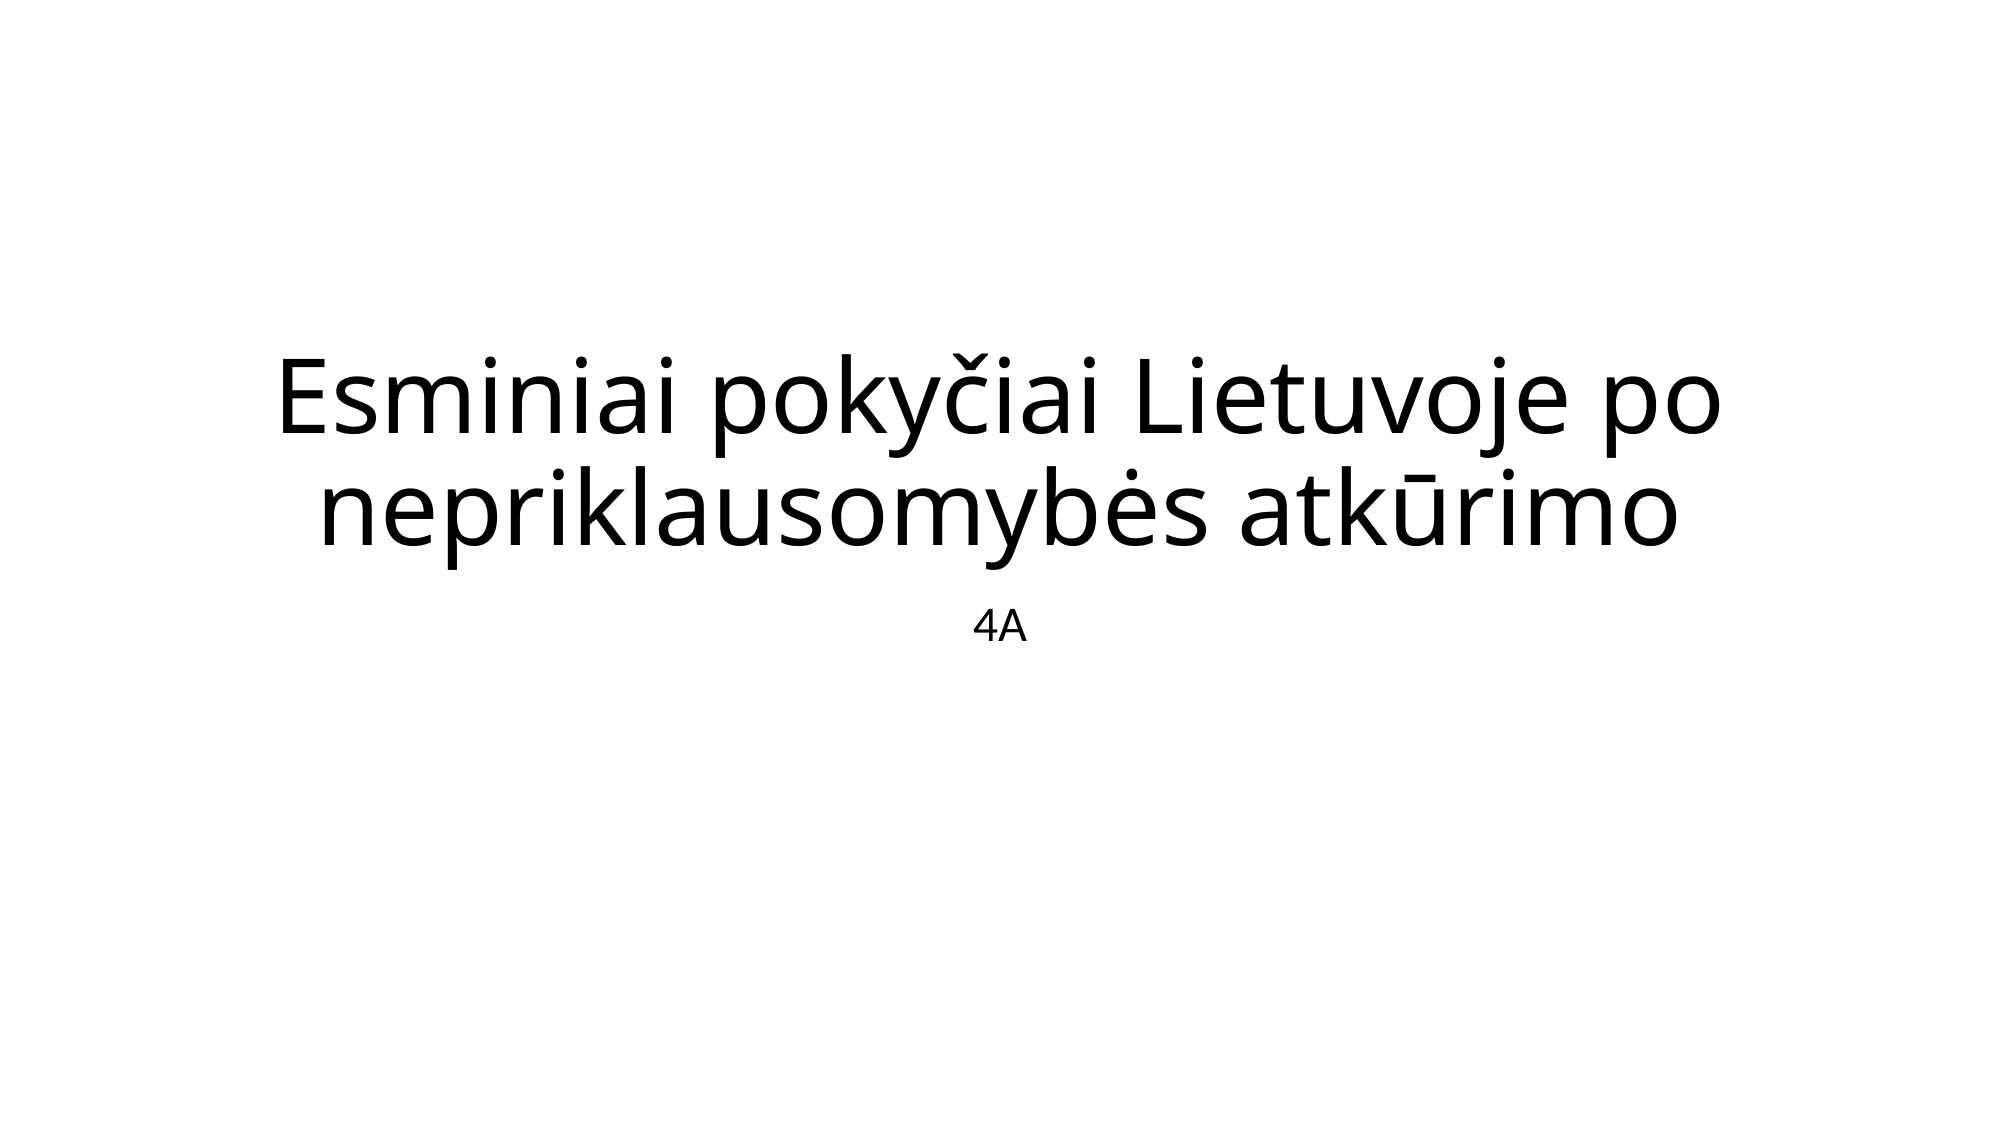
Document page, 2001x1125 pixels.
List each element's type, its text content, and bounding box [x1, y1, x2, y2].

title Esminiai pokyčiai Lietuvoje po nepriklausomybės atkūrimo [249, 184, 1750, 576]
subtitle 4A [249, 590, 1750, 863]
